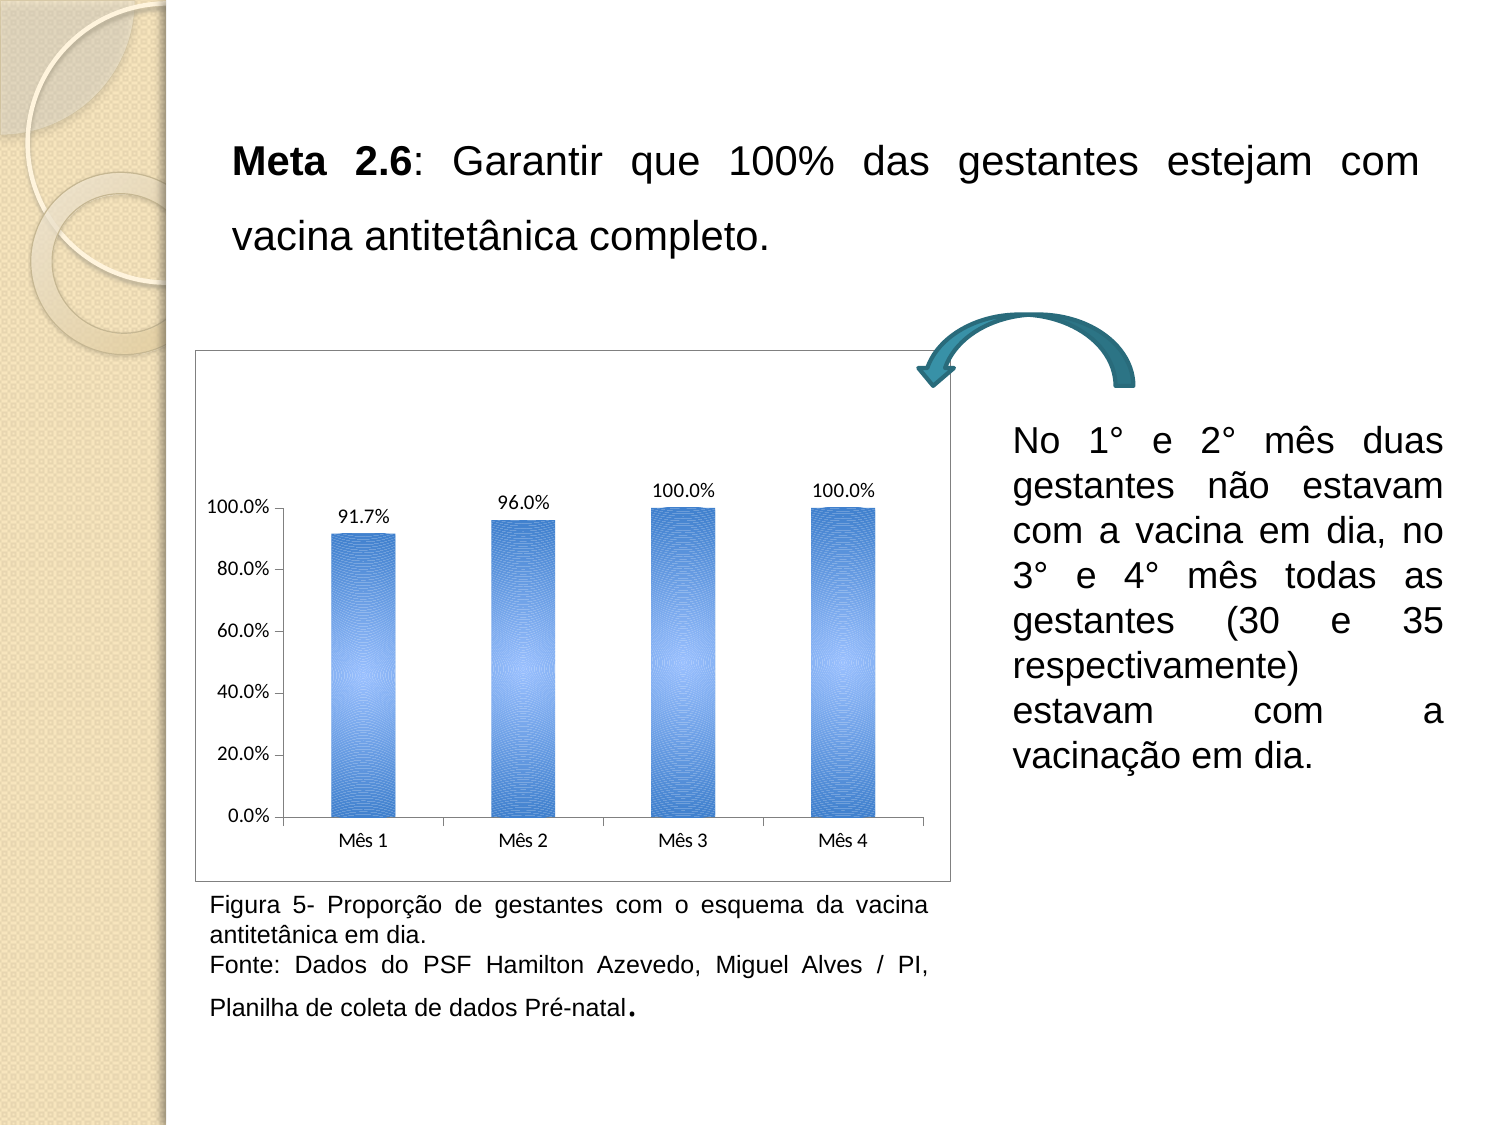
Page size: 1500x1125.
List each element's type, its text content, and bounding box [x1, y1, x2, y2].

chart [194, 349, 951, 882]
text_box [936, 312, 1136, 388]
text_box Meta 2.6: Garantir que 100% das gestantes estejam com vacina antitetânica completo. [217, 101, 1436, 267]
text_box No 1° e 2° mês duas gestantes não estavam com a vacina em dia, no 3° e 4° mês todas as gestantes (30 e 35 respectivamente) estavam com a vacinação em dia. [998, 408, 1459, 784]
text_box Figura 5- Proporção de gestantes com o esquema da vacina antitetânica em dia. Fonte: Dados do PSF Hamilton Azevedo, Miguel Alves / PI, Planilha de coleta de dados Pré-natal. [194, 892, 945, 1031]
